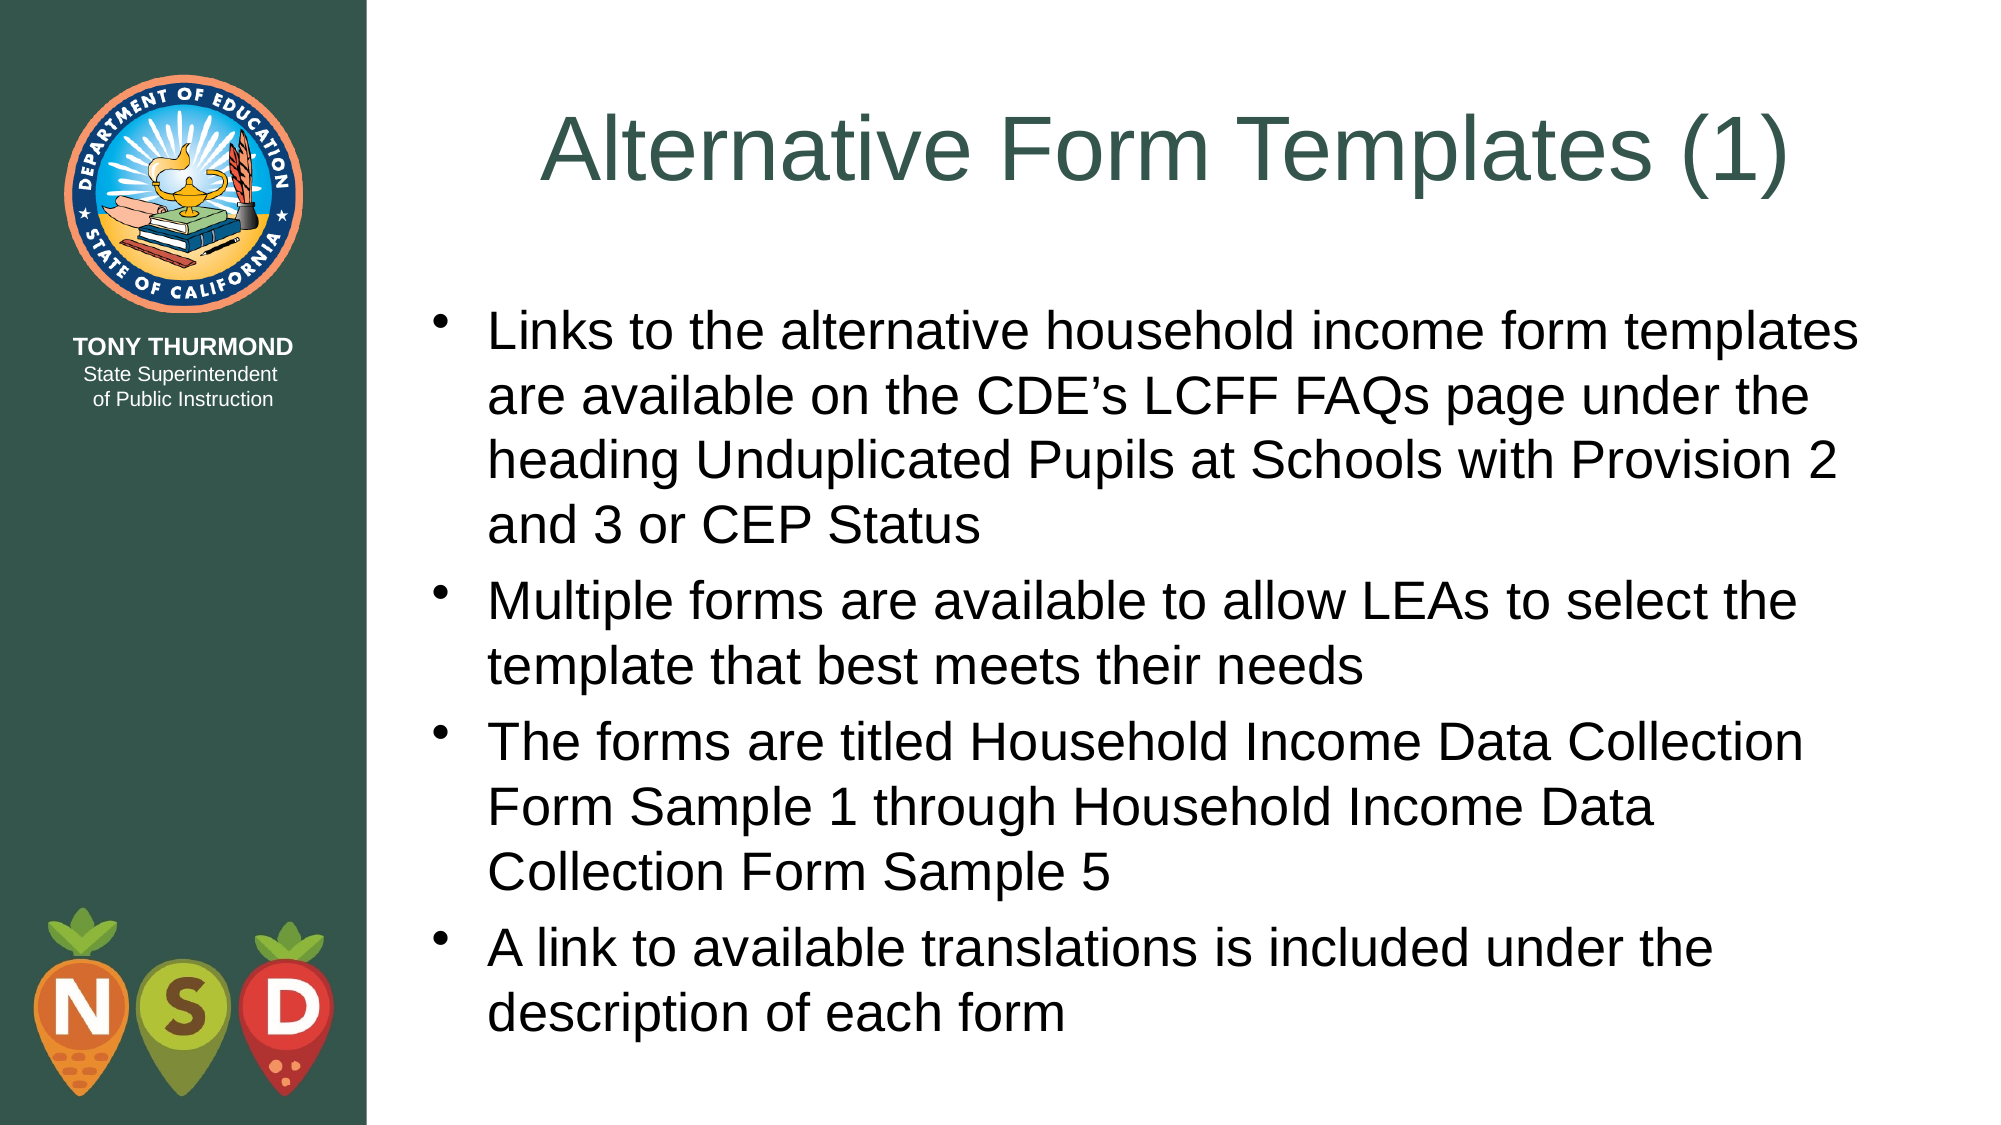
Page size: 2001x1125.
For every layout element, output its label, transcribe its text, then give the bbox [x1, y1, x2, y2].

picture [64, 74, 303, 313]
list Links to the alternative household income form templates are available on the CDE’s LCFF FAQs page under the heading Unduplicated Pupils at Schools with Provision 2 and 3 or CEP Status Multiple forms are available to allow LEAs to select the template that best meets their needs The forms are titled Household Income Data Collection Form Sample 1 through Household Income Data Collection Form Sample 5 A link to available translations is included under the description of each form [416, 287, 1917, 1088]
title Alternative Form Templates (1) [416, 50, 1917, 238]
picture [13, 892, 354, 1108]
